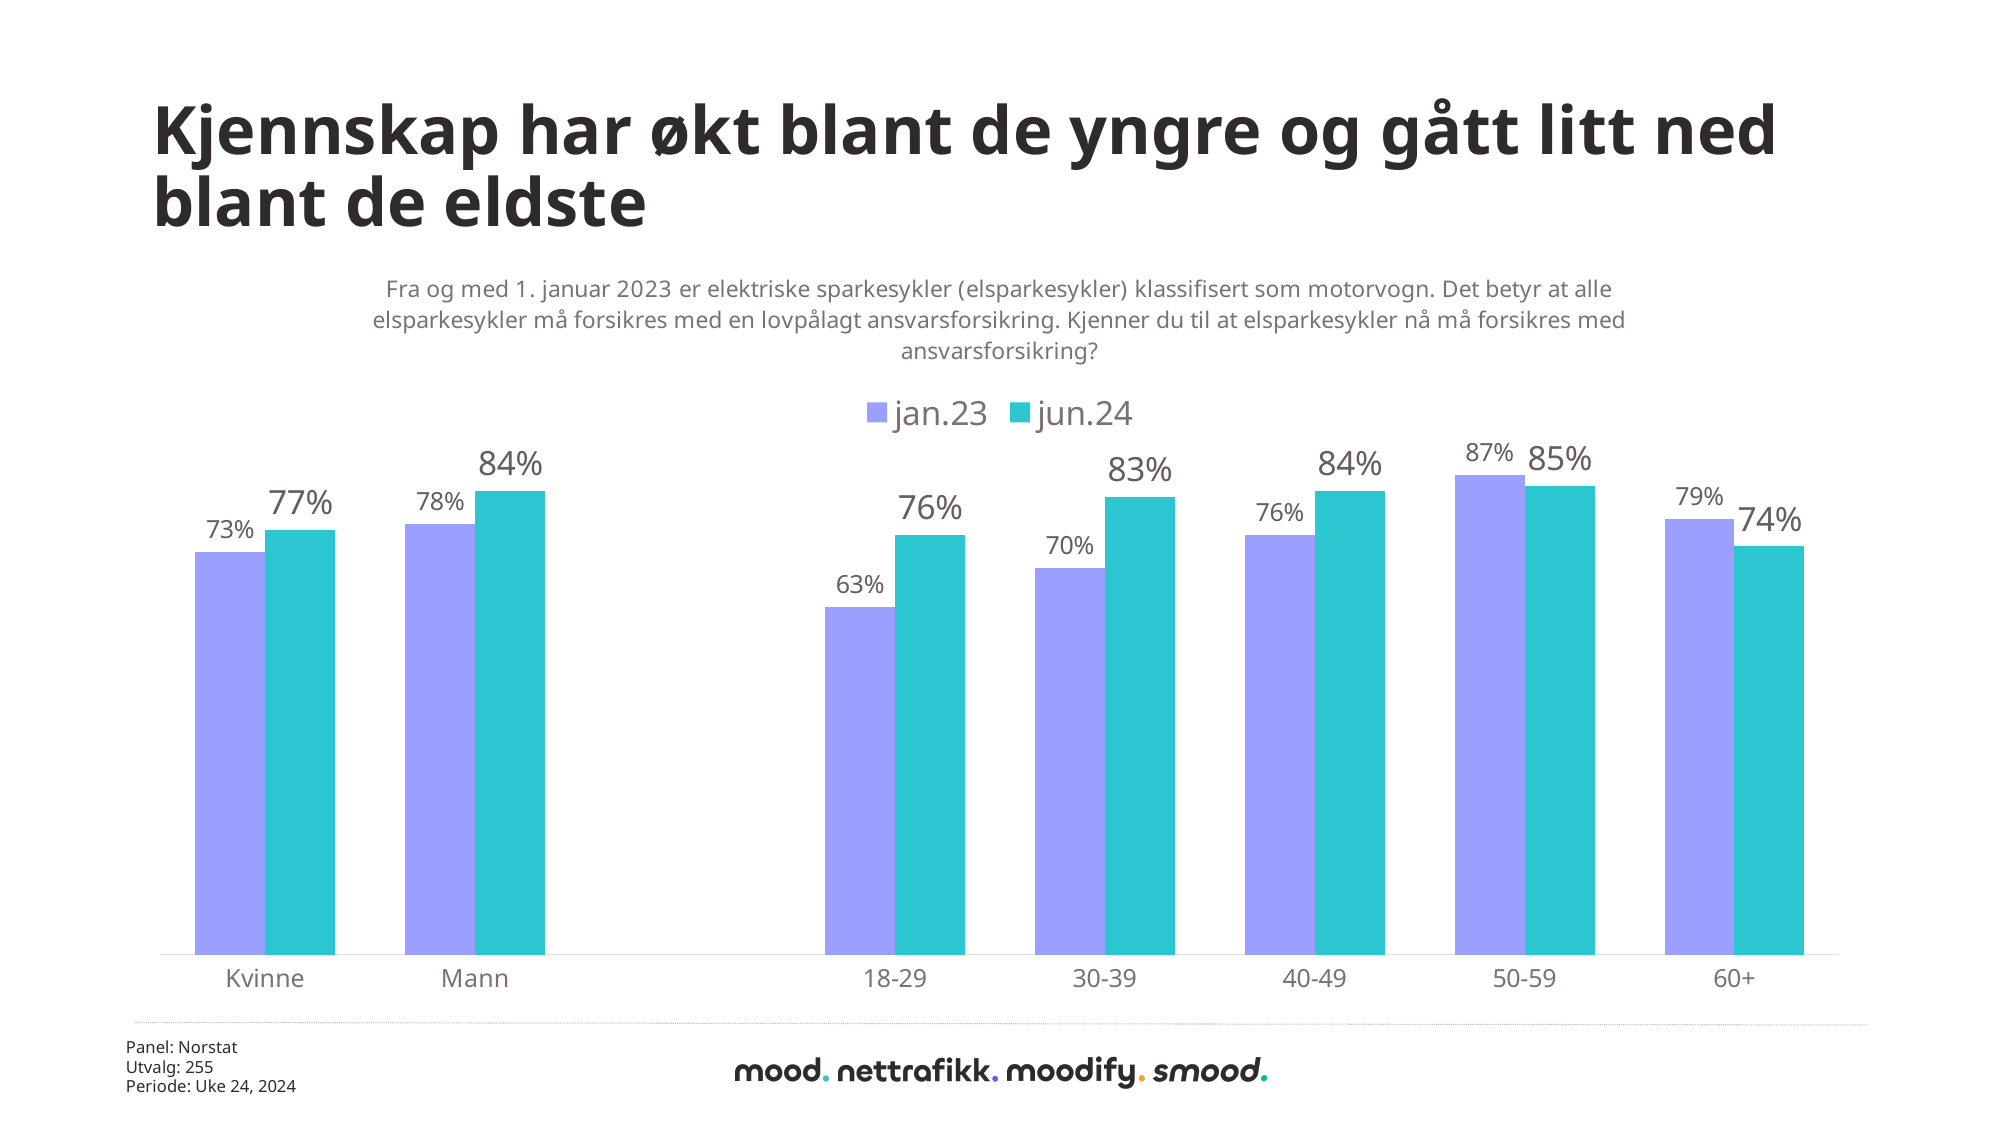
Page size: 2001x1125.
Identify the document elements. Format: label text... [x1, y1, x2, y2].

chart [137, 242, 1863, 1014]
title Kjennskap har økt blant de yngre og gått litt ned blant de eldste [137, 59, 1863, 242]
picture [735, 1057, 829, 1082]
picture [1007, 1056, 1145, 1089]
picture [1153, 1057, 1267, 1082]
text_box Panel: Norstat Utvalg: 255 Periode: Uke 24, 2024 [111, 1029, 587, 1104]
picture [838, 1057, 998, 1082]
